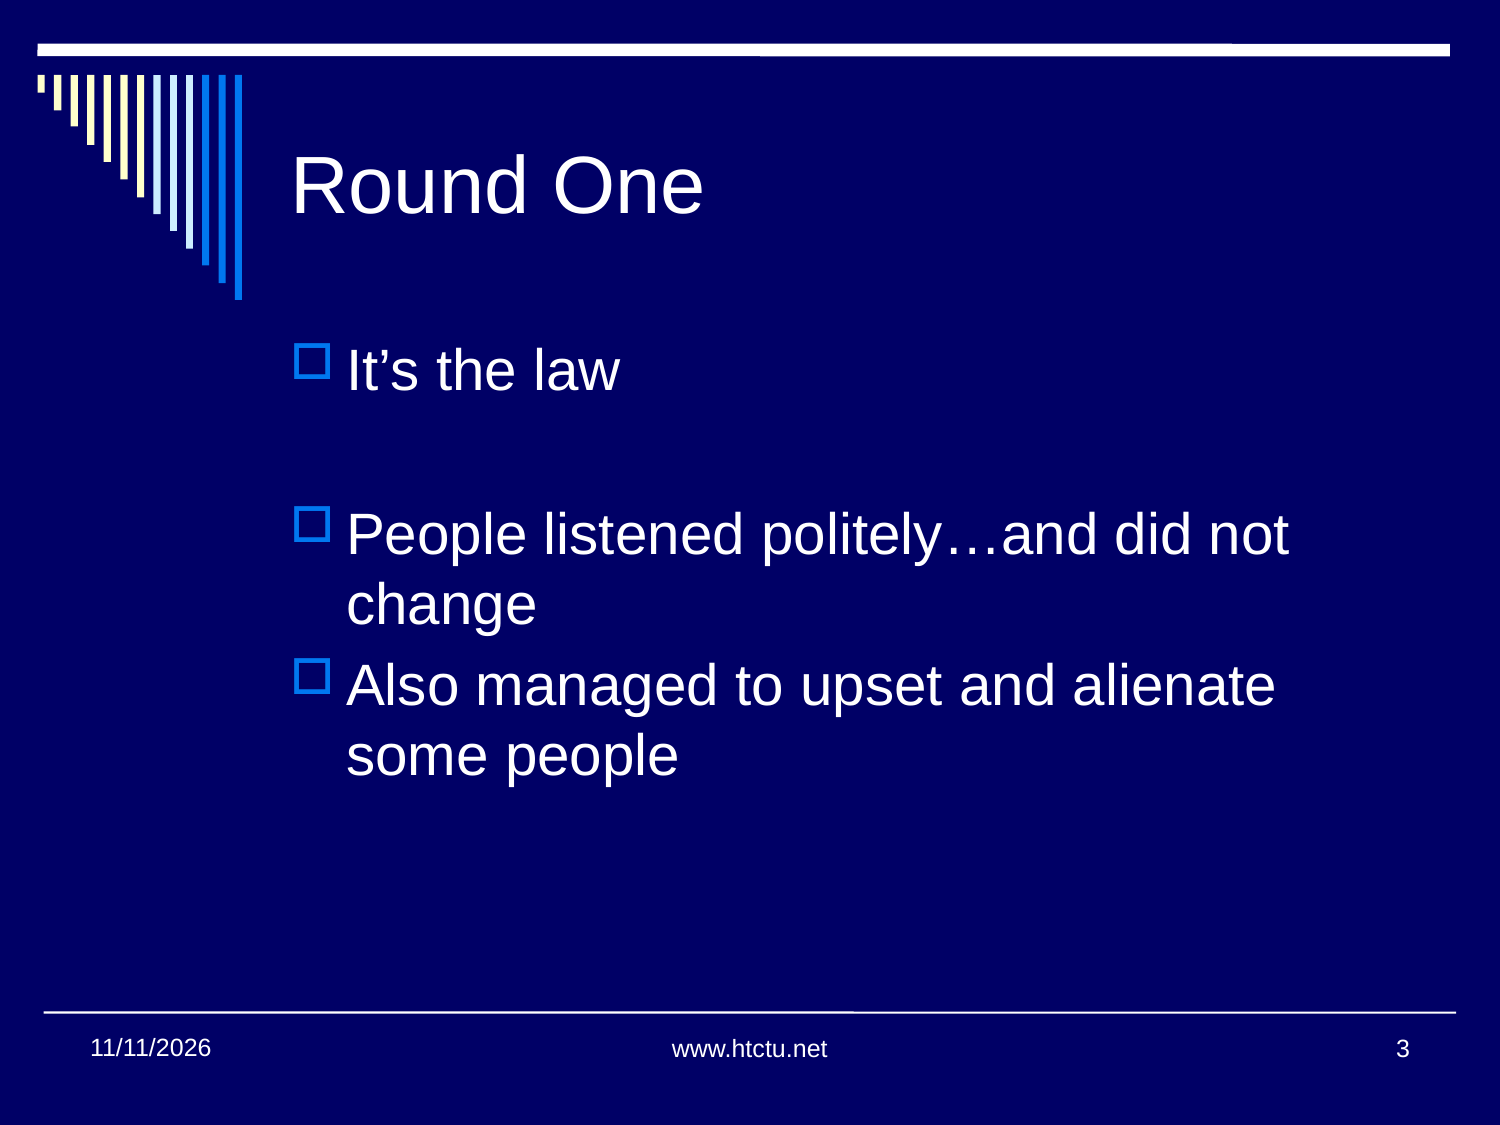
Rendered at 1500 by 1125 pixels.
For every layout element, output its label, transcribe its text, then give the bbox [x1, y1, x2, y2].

title Round One [274, 74, 1426, 288]
slide_number 3 [1074, 1024, 1426, 1101]
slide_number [74, 1024, 426, 1103]
list It’s the law People listened politely…and did not change Also managed to upset and alienate some people [274, 324, 1426, 1001]
footer www.htctu.net [512, 1024, 988, 1101]
